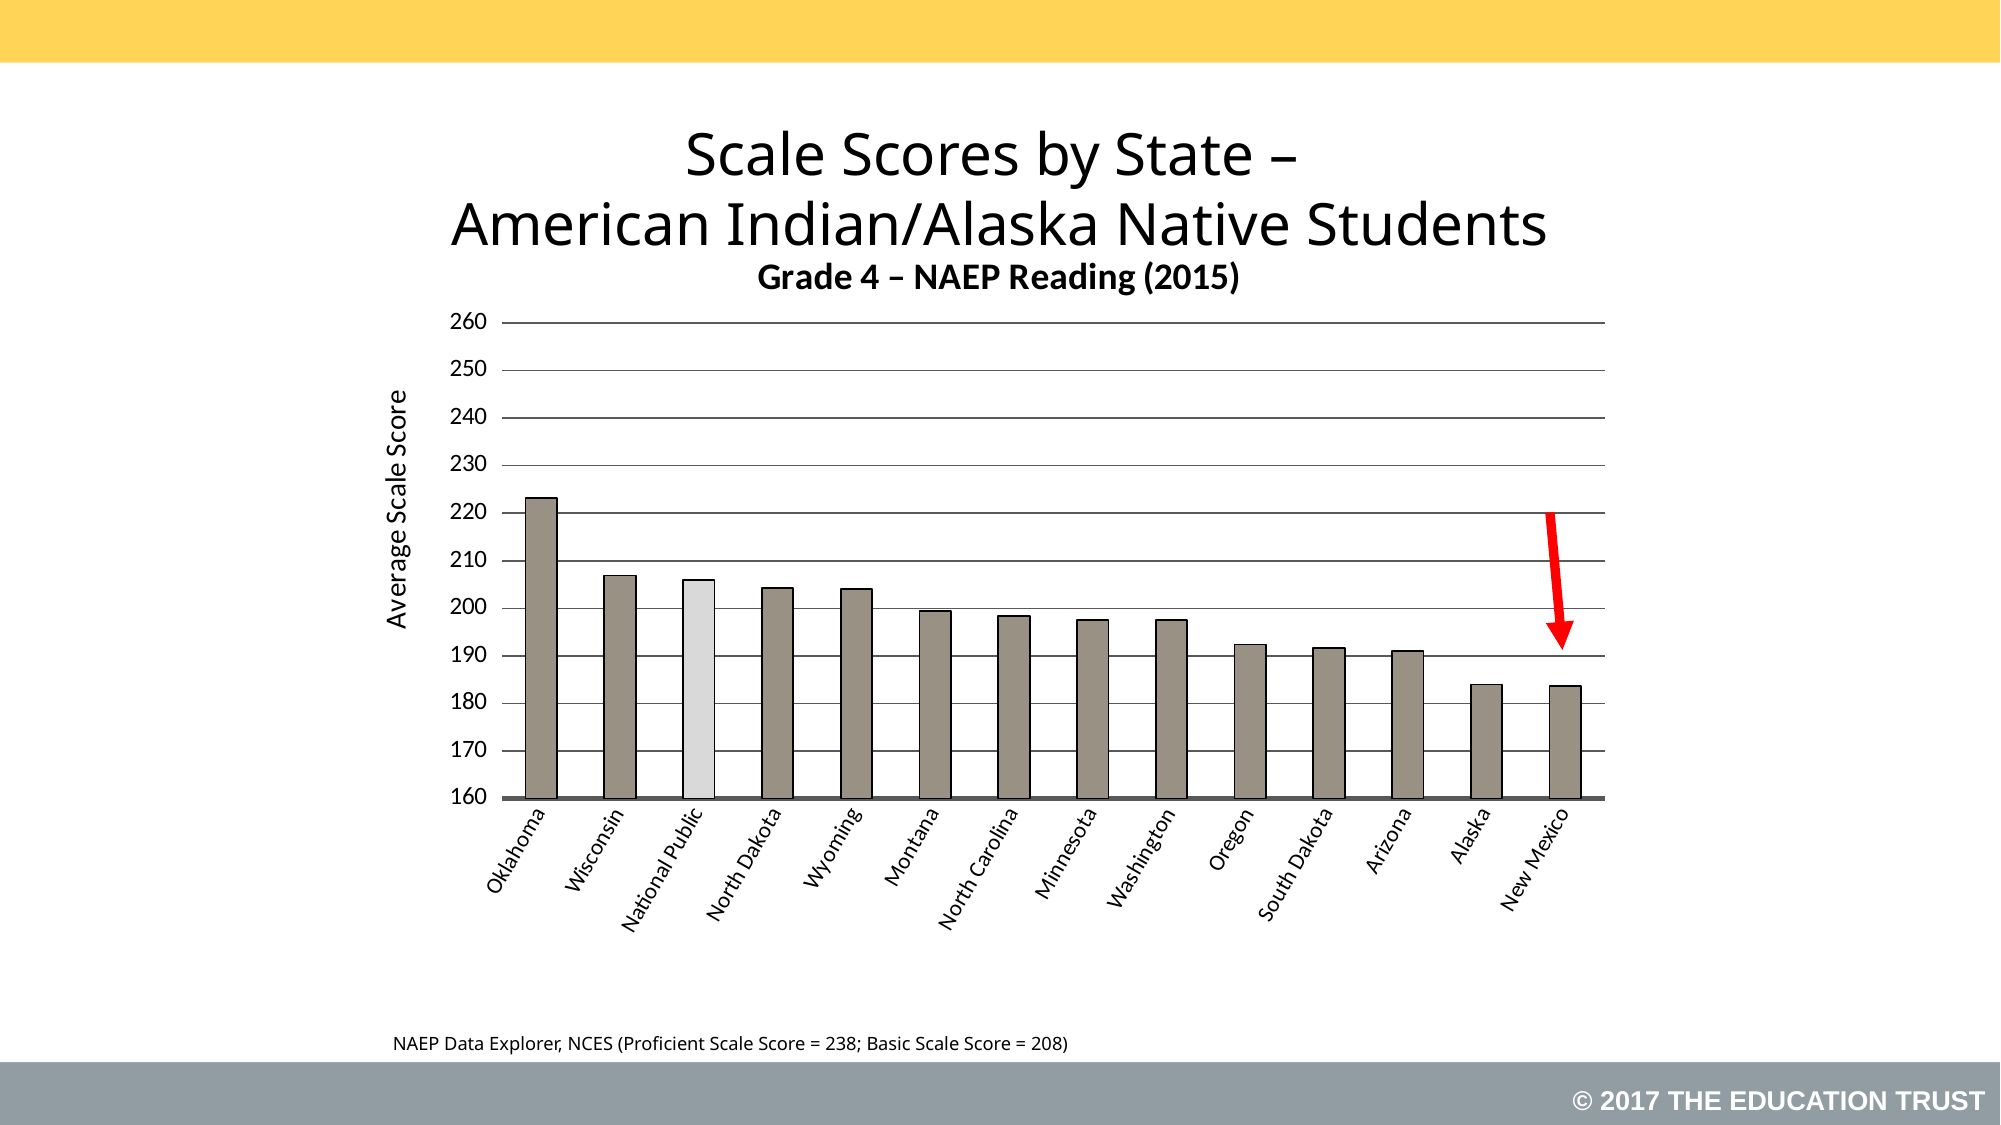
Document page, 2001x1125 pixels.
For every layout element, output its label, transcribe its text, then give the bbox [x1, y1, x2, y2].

chart [374, 249, 1626, 981]
title Scale Scores by State – American Indian/Alaska Native Students [324, 99, 1675, 275]
list NAEP Data Explorer, NCES (Proficient Scale Score = 238; Basic Scale Score = 208) [324, 1025, 1138, 1063]
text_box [1549, 512, 1563, 651]
